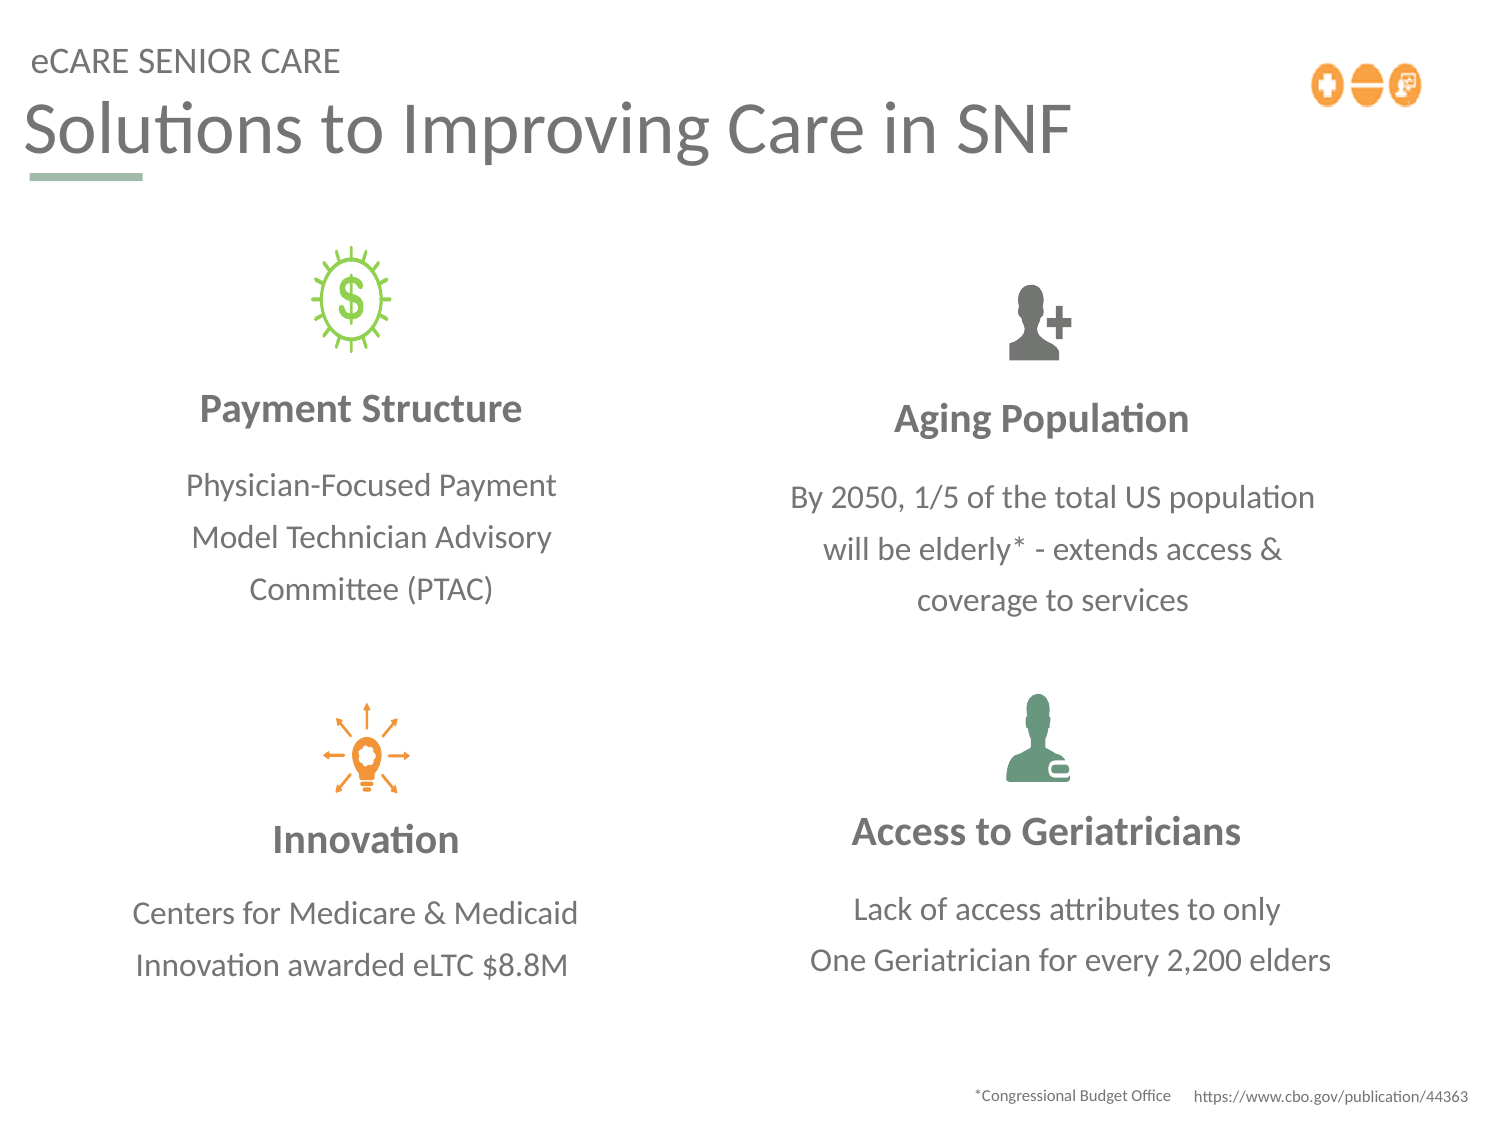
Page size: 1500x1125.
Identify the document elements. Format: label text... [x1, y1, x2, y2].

text_box *Congressional Budget Office [968, 1082, 1188, 1108]
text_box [774, 693, 1368, 986]
text_box Aging Population [882, 370, 1202, 447]
text_box Solutions to Improving Care in SNF [8, 71, 1459, 176]
picture [1304, 51, 1431, 122]
text_box [28, 171, 145, 183]
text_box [149, 245, 594, 611]
text_box https://www.cbo.gov/publication/44363 [1188, 1082, 1475, 1109]
text_box [1046, 305, 1072, 340]
text_box By 2050, 1/5 of the total US population will be elderly* - extends access & coverage to services [774, 457, 1332, 625]
text_box [1009, 284, 1060, 361]
text_box eCARE SENIOR CARE [15, 29, 496, 89]
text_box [49, 702, 663, 991]
